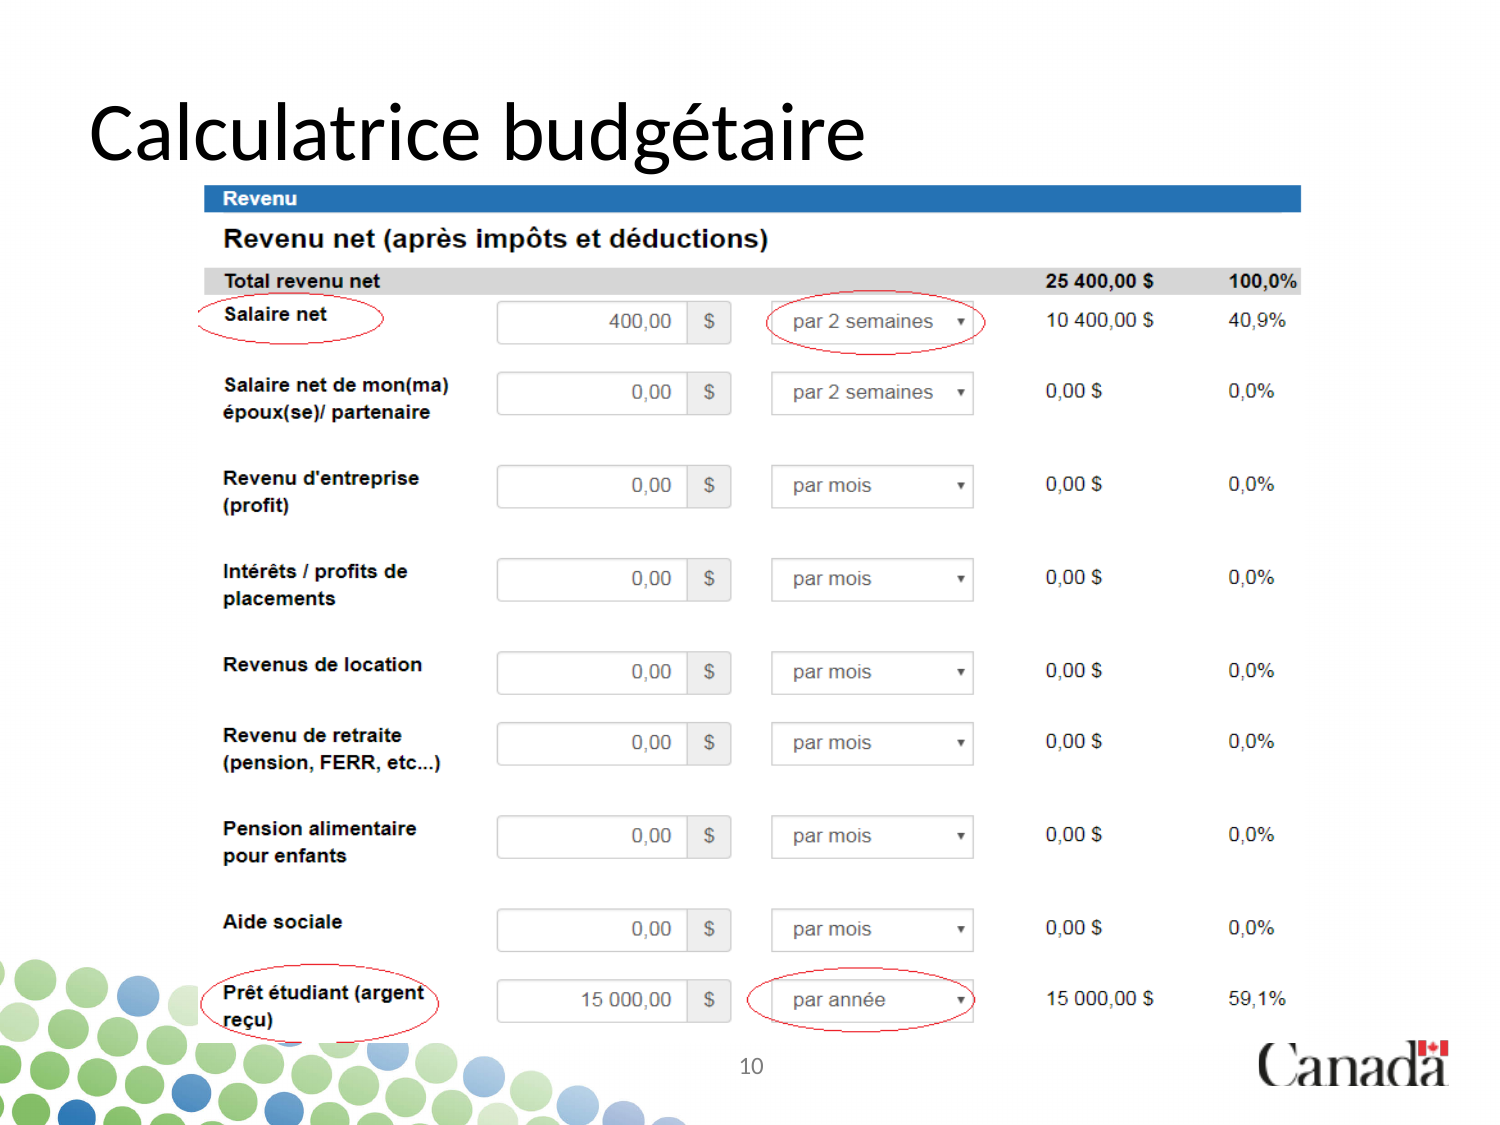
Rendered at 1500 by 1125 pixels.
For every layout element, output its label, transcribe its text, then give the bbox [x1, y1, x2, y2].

title Calculatrice budgétaire [75, 70, 1425, 203]
slide_number 10 [690, 1052, 813, 1103]
picture [0, 0, 1500, 1125]
